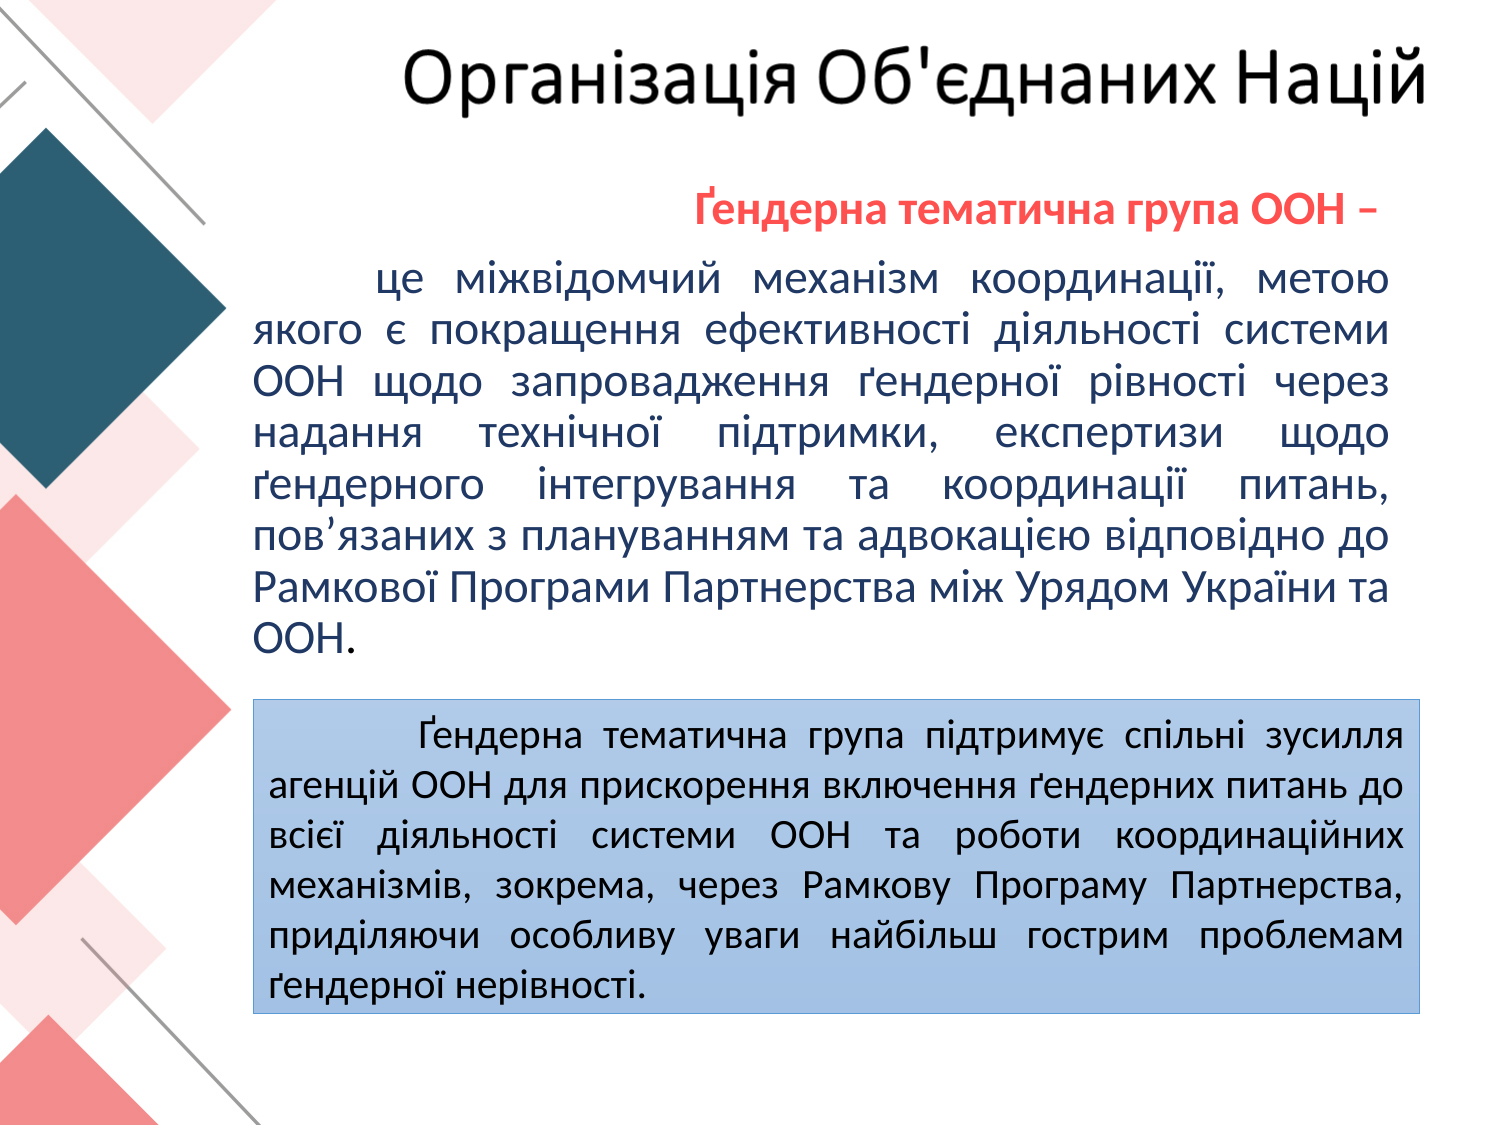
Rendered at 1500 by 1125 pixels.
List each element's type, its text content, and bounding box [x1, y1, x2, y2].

text_box Ґендерна тематична група підтримує спільні зусилля агенцій ООН для прискорення включення ґендерних питань до всієї діяльності системи ООН та роботи координаційних механізмів, зокрема, через Рамкову Програму Партнерства, приділяючи особливу уваги найбільш гострим проблемам ґендерної нерівності. [253, 699, 1420, 1014]
picture [0, 0, 1500, 1125]
list Ґендерна тематична група ООН – це міжвідомчий механізм координації, метою якого є покращення ефективності діяльності системи ООН щодо запровадження ґендерної рівності через надання технічної підтримки, експертизи щодо ґендерного інтегрування та координації питань, пов’язаних з плануванням та адвокацією відповідно до Рамкової Програми Партнерства між Урядом України та ООН. [237, 177, 1406, 675]
